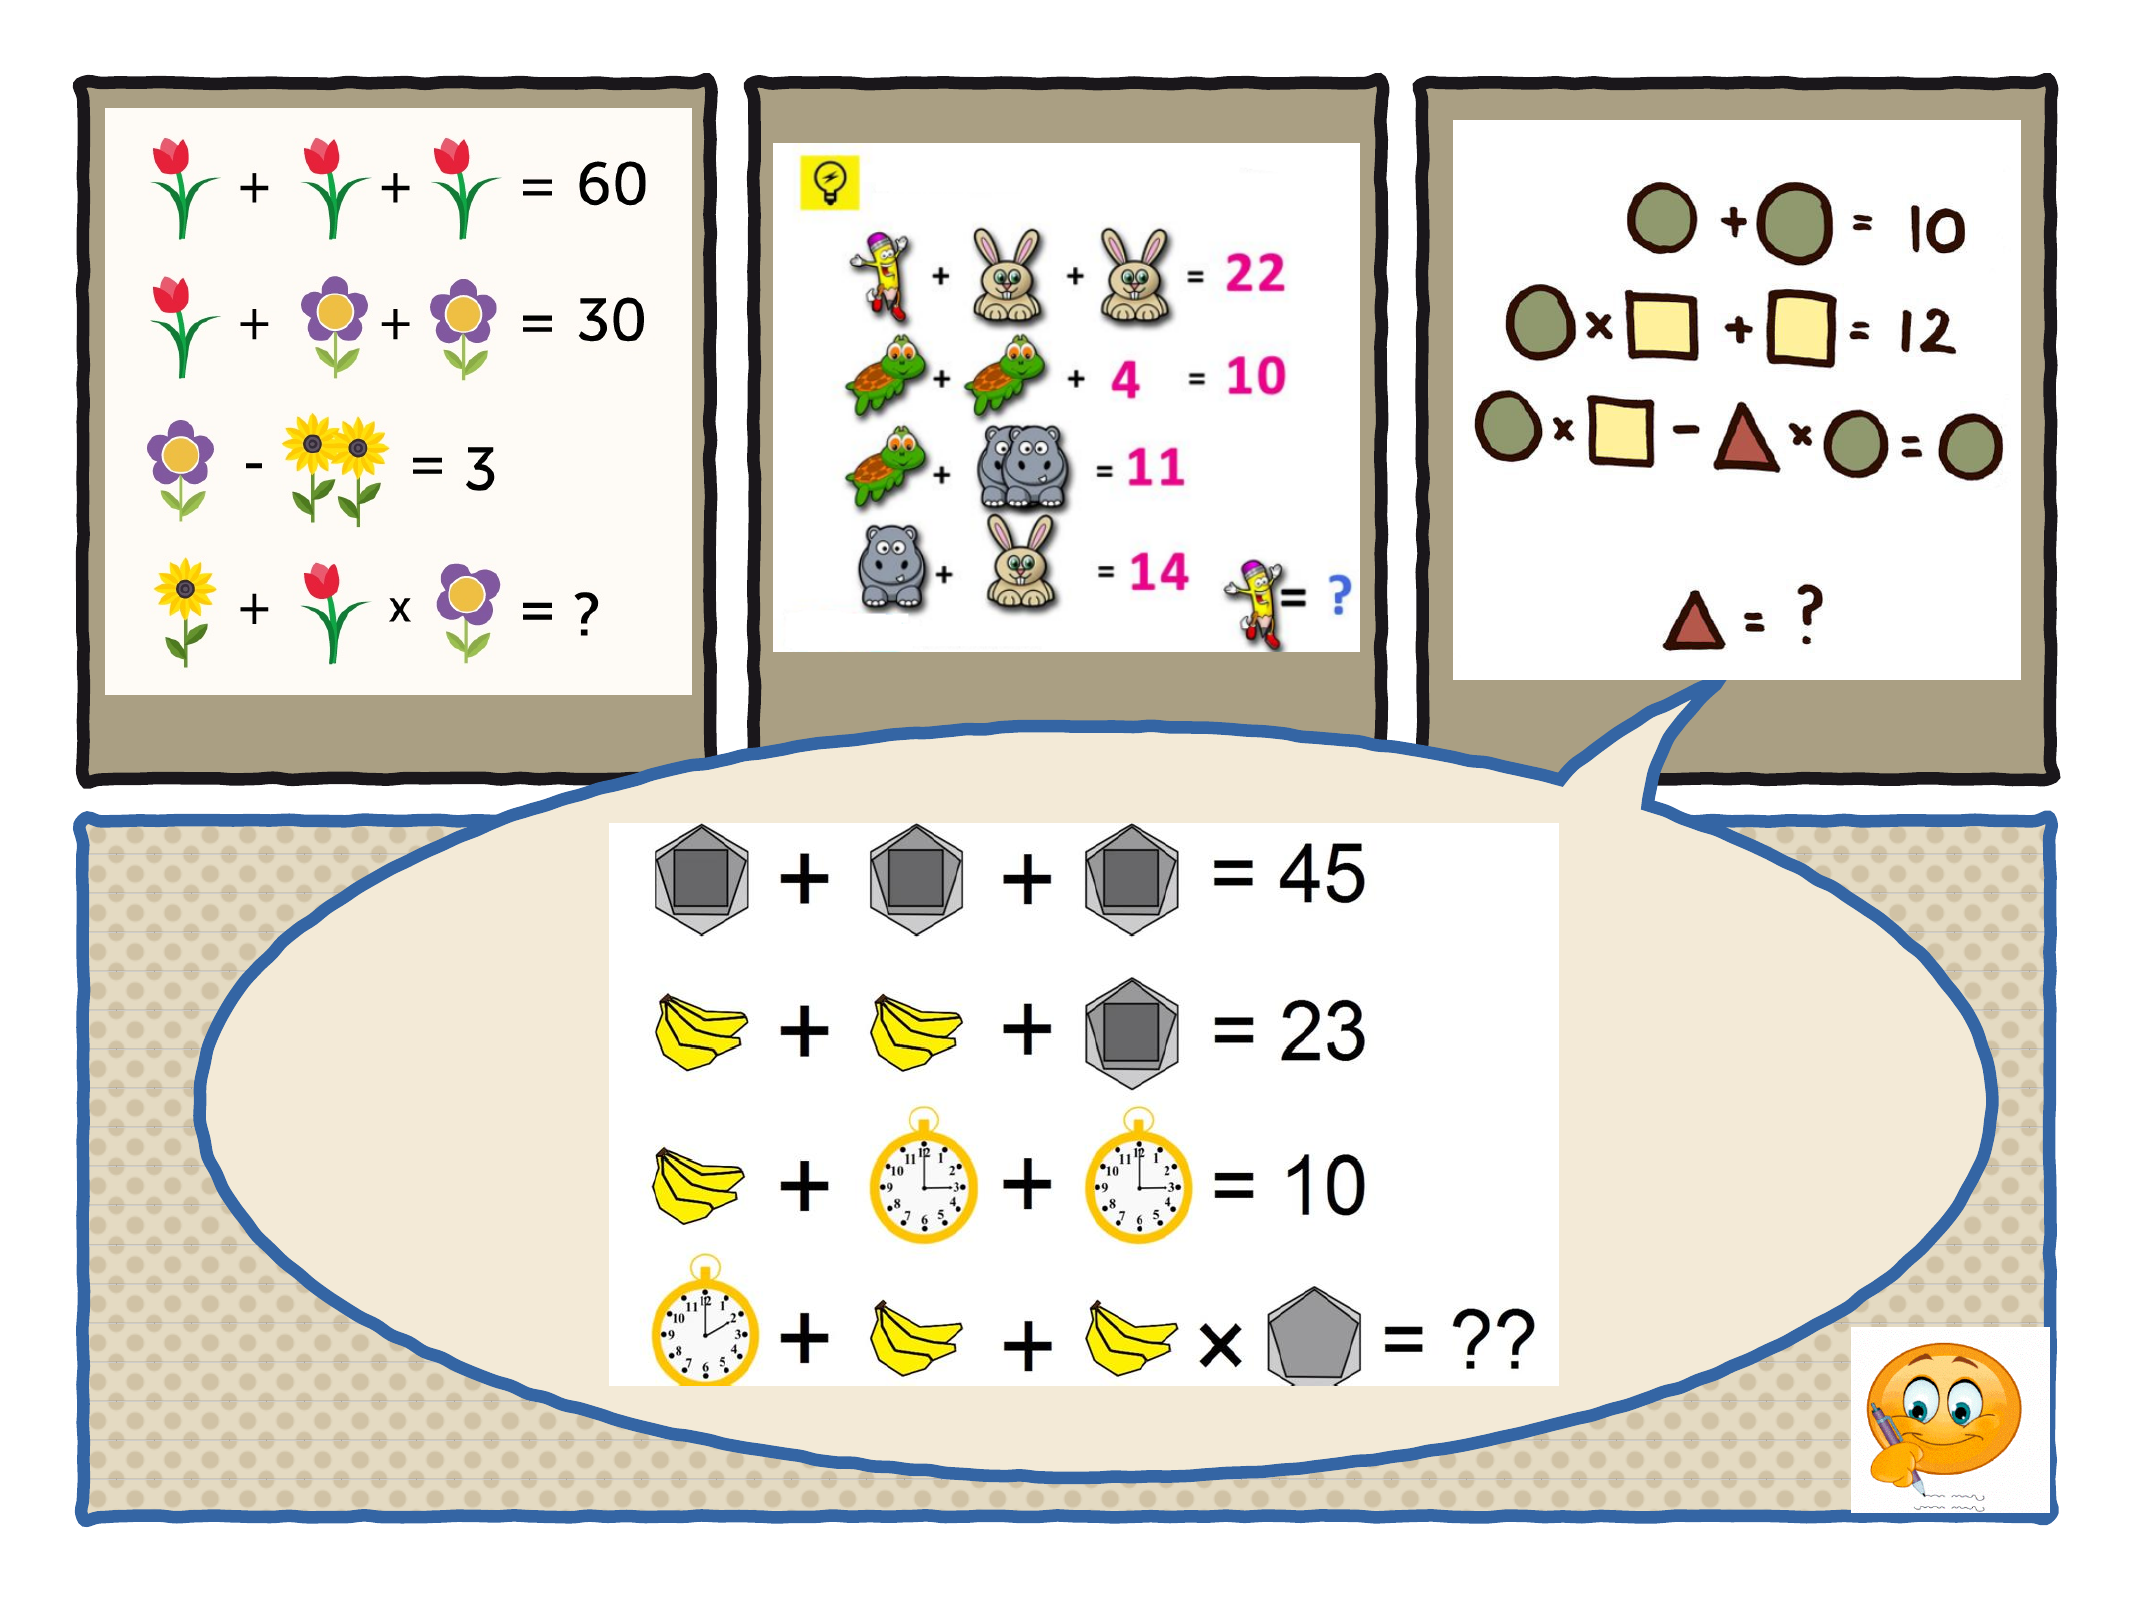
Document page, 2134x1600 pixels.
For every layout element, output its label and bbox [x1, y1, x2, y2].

text_box [199, 746, 1993, 1478]
picture [1453, 120, 2021, 680]
picture [105, 108, 692, 695]
text_box [79, 816, 2052, 1521]
text_box [749, 78, 1386, 784]
text_box [1418, 78, 2055, 784]
picture [609, 823, 1560, 1387]
text_box [78, 78, 715, 783]
picture [1851, 1326, 2050, 1514]
picture [773, 143, 1360, 653]
